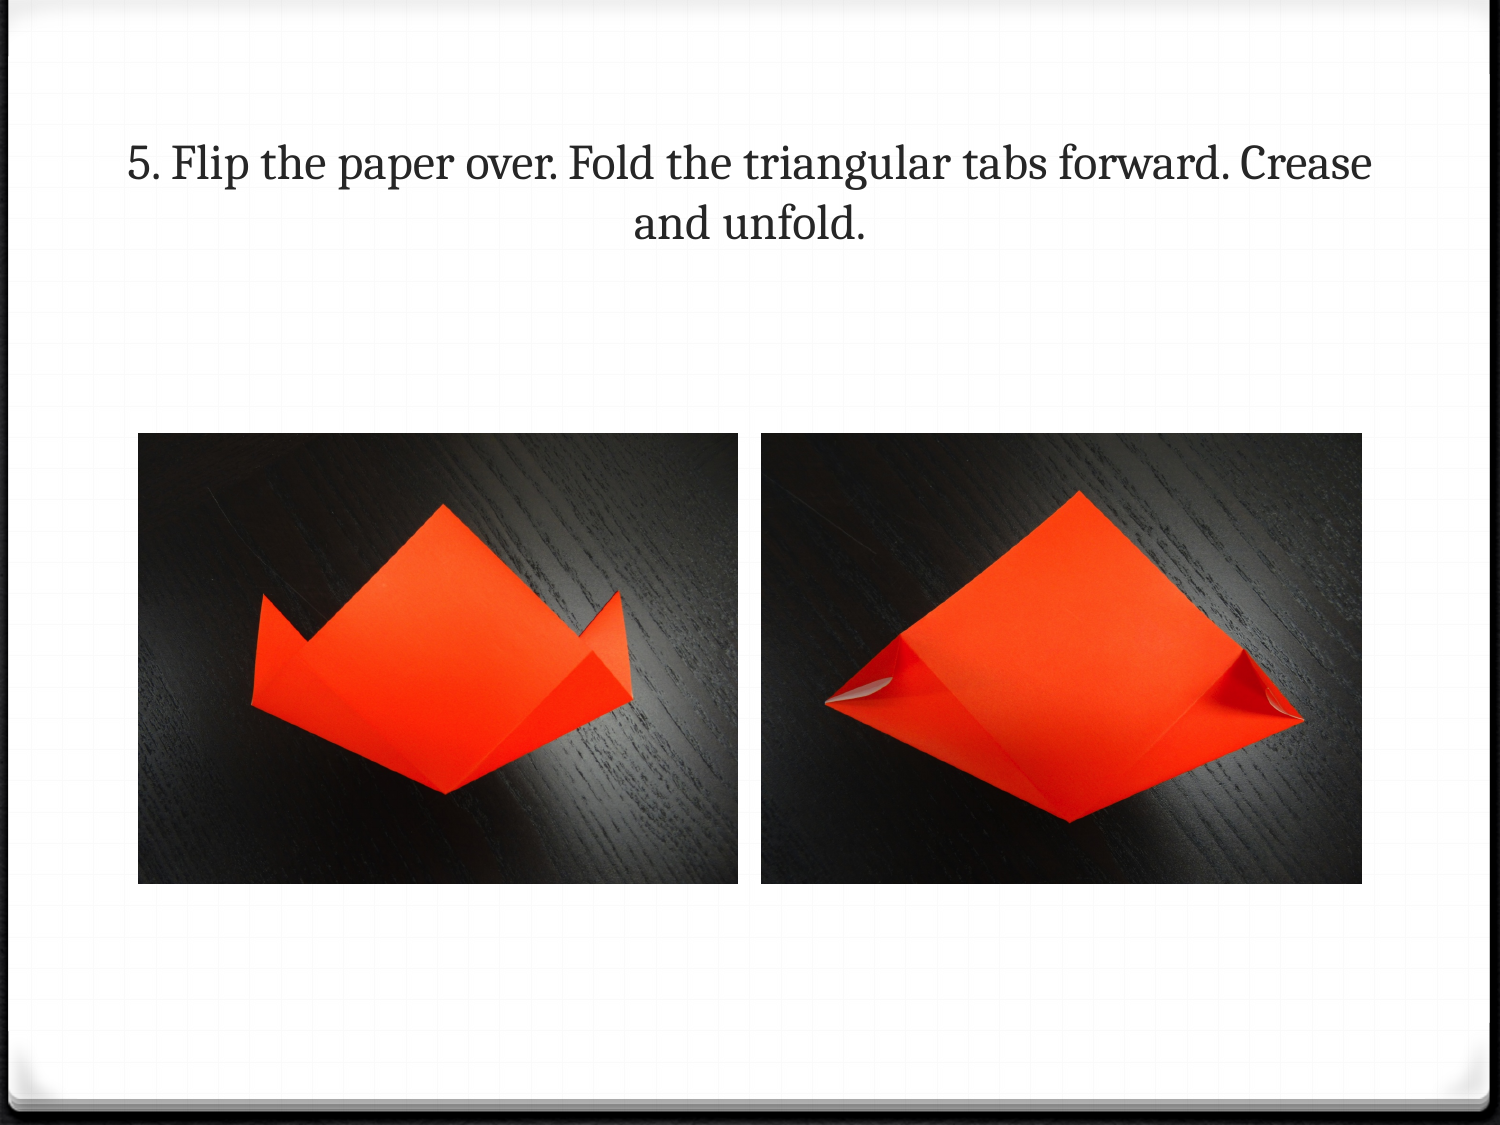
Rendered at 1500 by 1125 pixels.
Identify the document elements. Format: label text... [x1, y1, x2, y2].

title 5. Flip the paper over. Fold the triangular tabs forward. Crease and unfold. [90, 71, 1410, 309]
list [761, 334, 1363, 983]
picture [0, 0, 1500, 1125]
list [137, 334, 739, 983]
